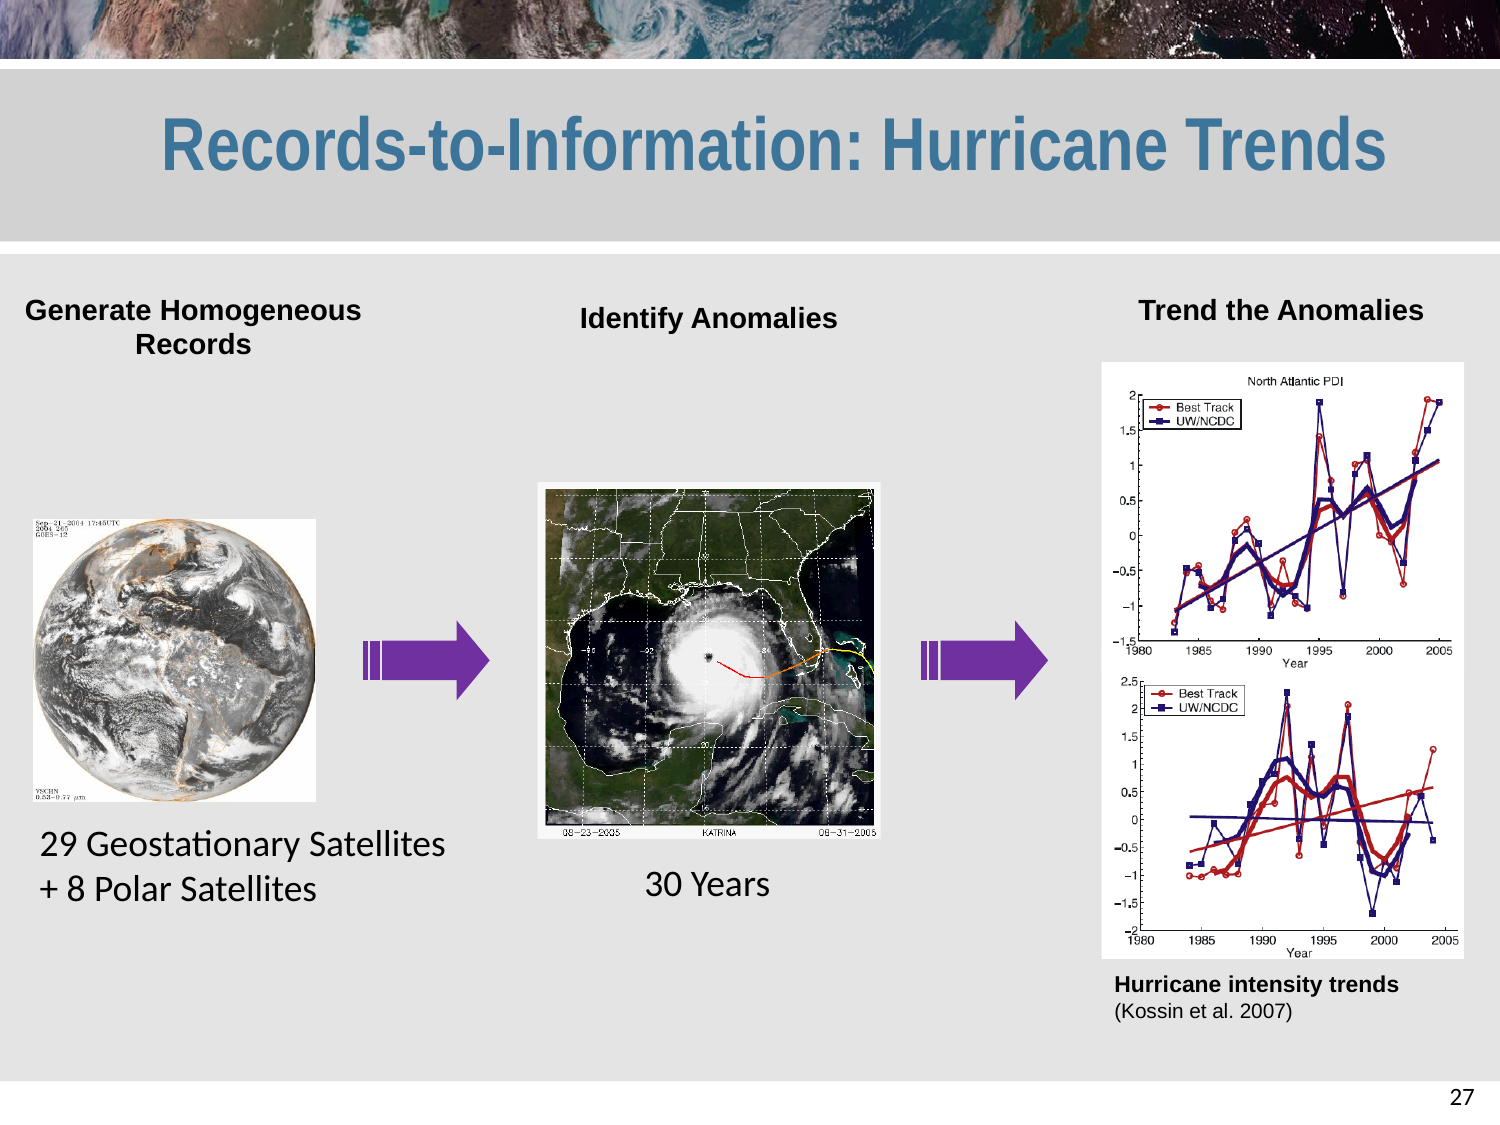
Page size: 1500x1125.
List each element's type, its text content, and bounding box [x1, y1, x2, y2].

text_box Identify Anomalies [560, 292, 858, 342]
picture [537, 482, 881, 839]
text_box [1101, 362, 1465, 959]
text_box Records-to-Information: Hurricane Trends [24, 51, 1500, 230]
picture [32, 519, 316, 802]
text_box Generate Homogeneous Records [10, 283, 378, 368]
text_box [382, 622, 489, 699]
text_box [363, 641, 368, 680]
text_box [371, 641, 380, 680]
text_box 30 Years [629, 851, 789, 957]
text_box Hurricane intensity trends (Kossin et al. 2007) [1099, 962, 1500, 1068]
text_box 29 Geostationary Satellites + 8 Polar Satellites [24, 811, 489, 917]
text_box Trend the Anomalies [1086, 283, 1476, 334]
text_box [941, 622, 1048, 699]
text_box [929, 641, 938, 680]
text_box [921, 641, 926, 680]
picture [0, 0, 1500, 59]
